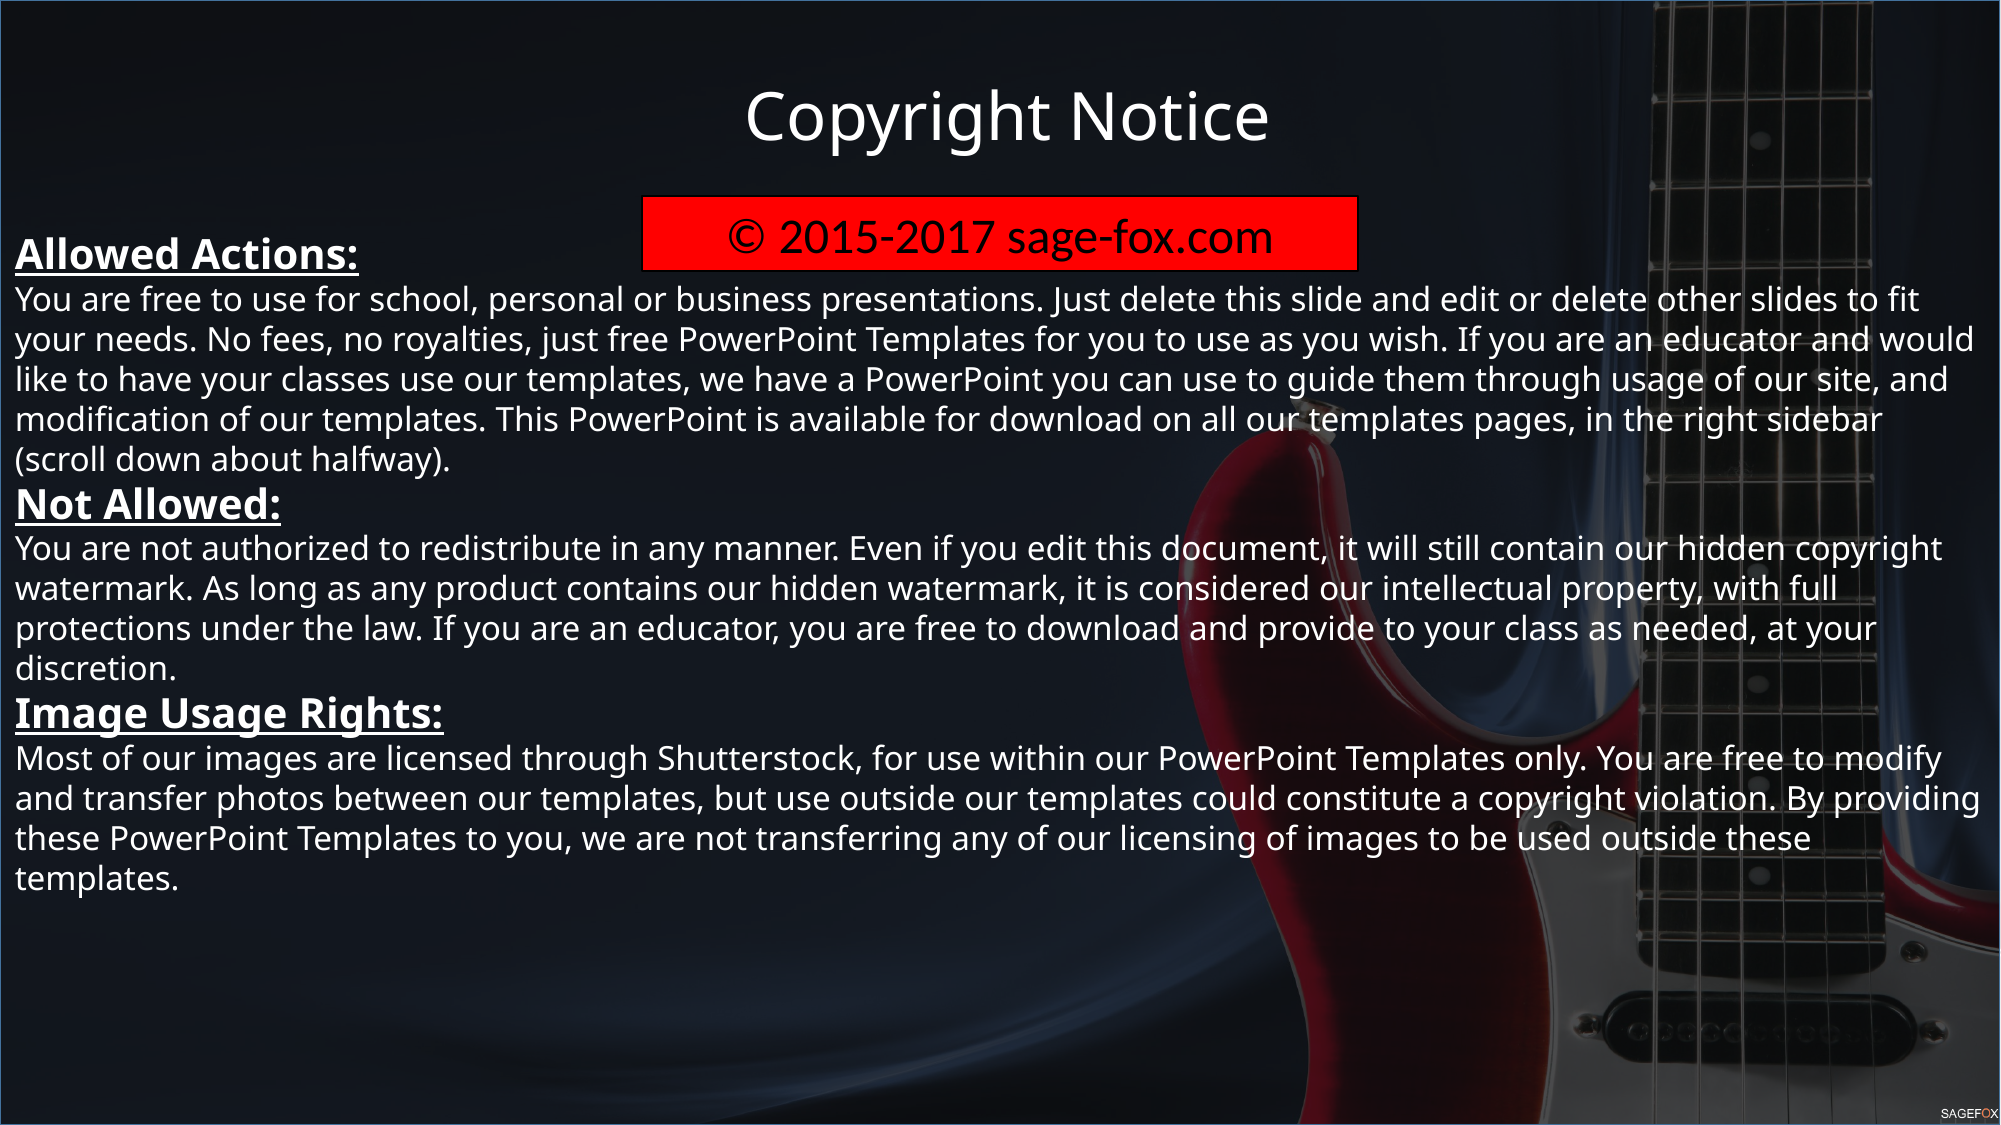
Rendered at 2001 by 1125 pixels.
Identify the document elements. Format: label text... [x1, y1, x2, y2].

text_box © 2015-2017 sage-fox.com [641, 196, 1358, 272]
text_box Allowed Actions: You are free to use for school, personal or business presentations. Just delete this slide and edit or delete other slides to fit your needs. No fees, no royalties, just free PowerPoint Templates for you to use as you wish. If you are an educator and would like to have your classes use our templates, we have a PowerPoint you can use to guide them through usage of our site, and modification of our templates. This PowerPoint is available for download on all our templates pages, in the right sidebar (scroll down about halfway). Not Allowed: You are not authorized to redistribute in any manner. Even if you edit this document, it will still contain our hidden copyright watermark. As long as any product contains our hidden watermark, it is considered our intellectual property, with full protections under the law. If you are an educator, you are free to download and provide to your class as needed, at your discretion. Image Usage Rights: Most of our images are licensed through Shutterstock, for use within our PowerPoint Templates only. You are free to modify and transfer photos between our templates, but use outside our templates could constitute a copyright violation. By providing these PowerPoint Templates to you, we are not transferring any of our licensing of images to be used outside these templates. [0, 0, 2000, 1125]
title Copyright Notice [493, 60, 1524, 178]
